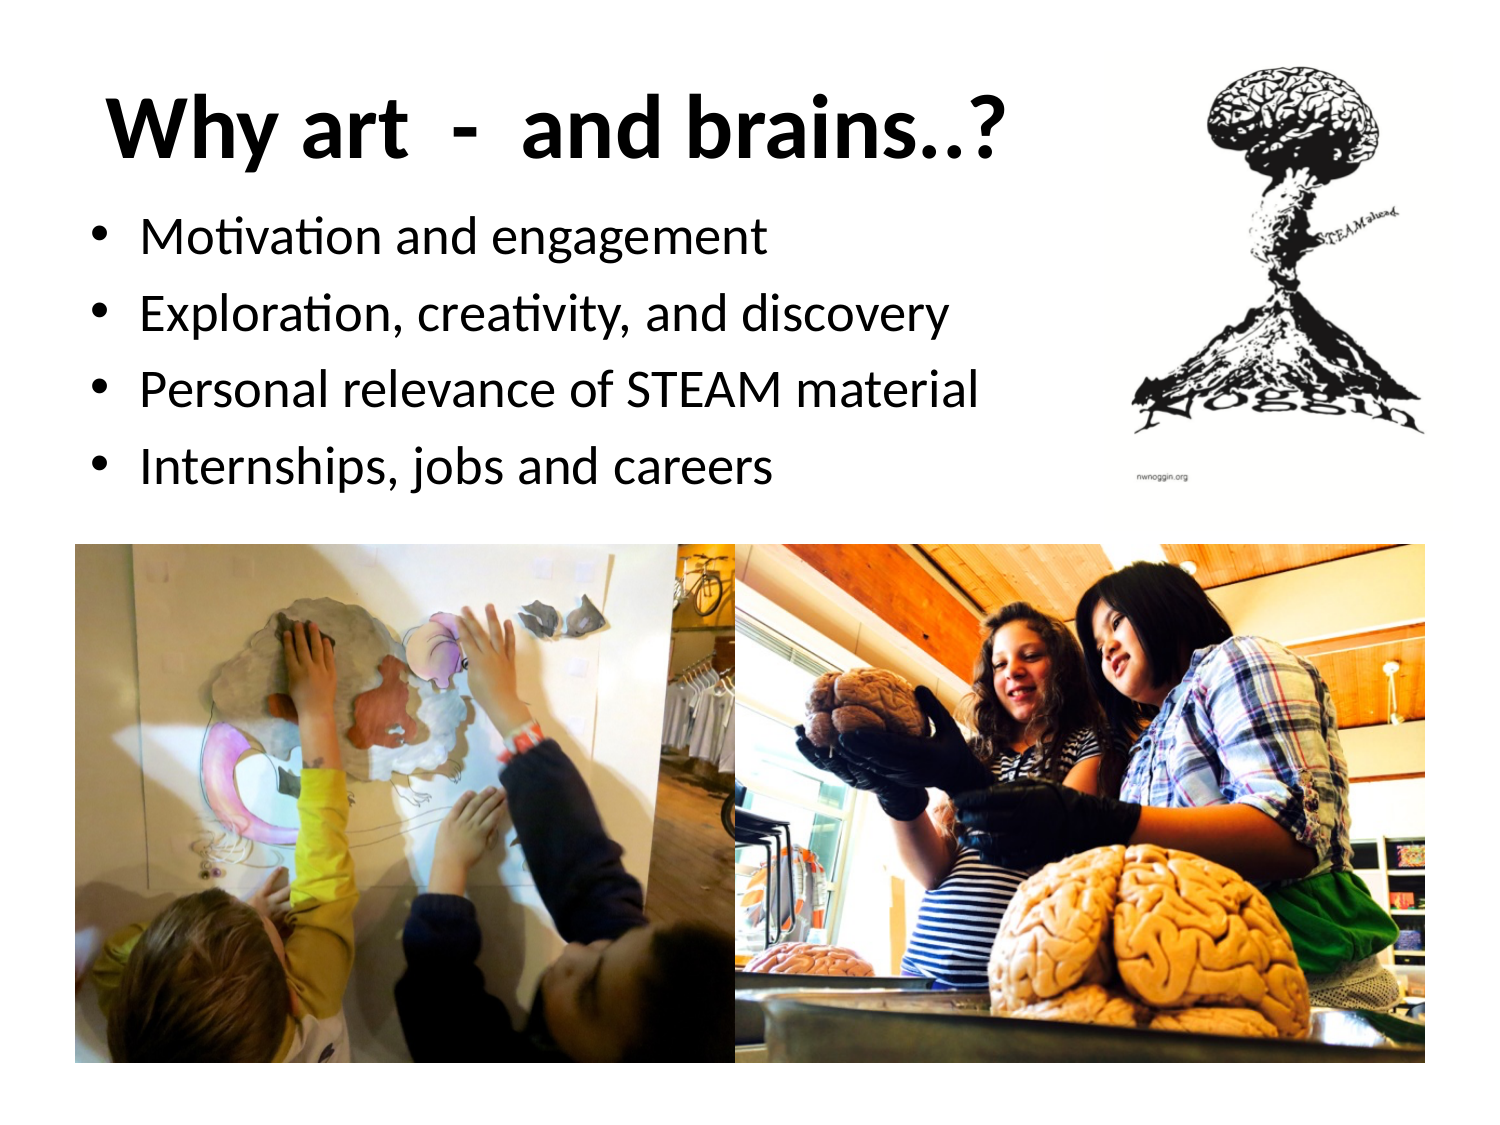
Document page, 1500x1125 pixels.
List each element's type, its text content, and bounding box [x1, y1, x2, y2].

picture [74, 544, 1426, 1063]
title Why art - and brains..? [90, 51, 1102, 192]
picture [1104, 50, 1454, 531]
list Motivation and engagement Exploration, creativity, and discovery Personal relevance of STEAM material Internships, jobs and careers [75, 192, 1099, 505]
